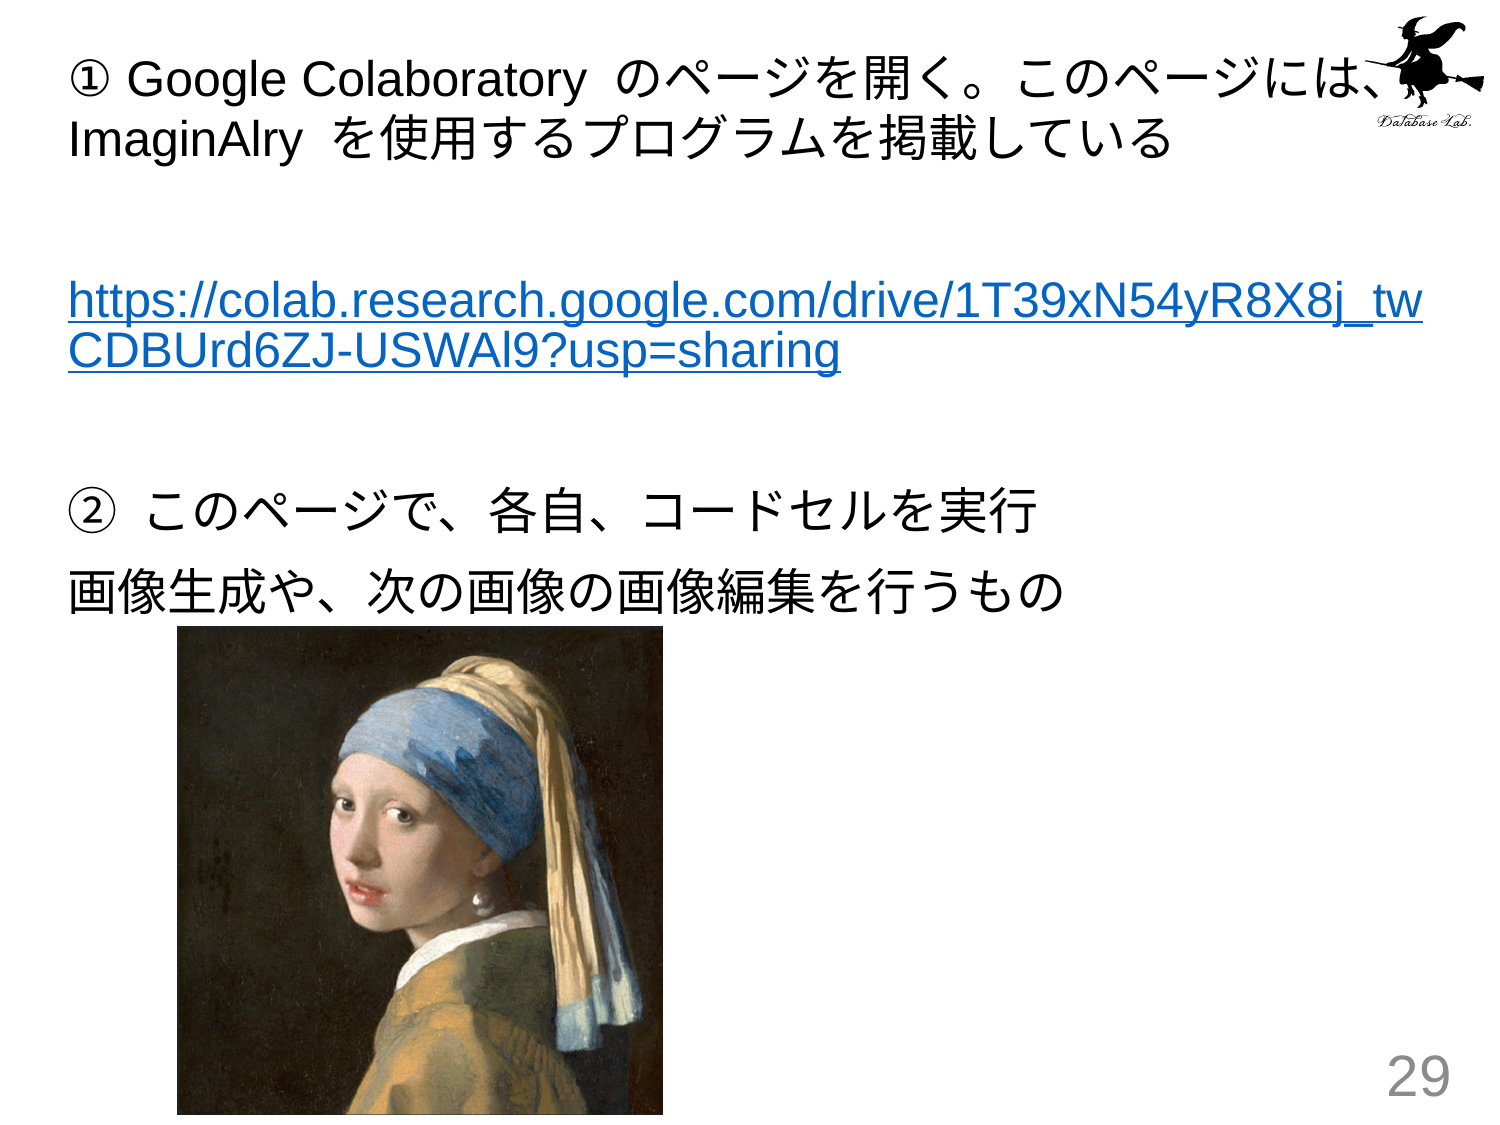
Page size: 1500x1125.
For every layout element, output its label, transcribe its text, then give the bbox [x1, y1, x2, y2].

picture [1362, 14, 1486, 130]
list ① Google Colaboratory のページを開く。このページには、 ImaginAlry を使用するプログラムを掲載している https://colab.research.google.com/drive/1T39xN54yR8X8j_twCDBUrd6ZJ-USWAl9?usp=sharing ② このページで、各自、コードセルを実行 画像生成や、次の画像の画像編集を行うもの [52, 38, 1441, 1014]
picture [176, 626, 663, 1115]
slide_number 29 [1129, 1042, 1467, 1103]
